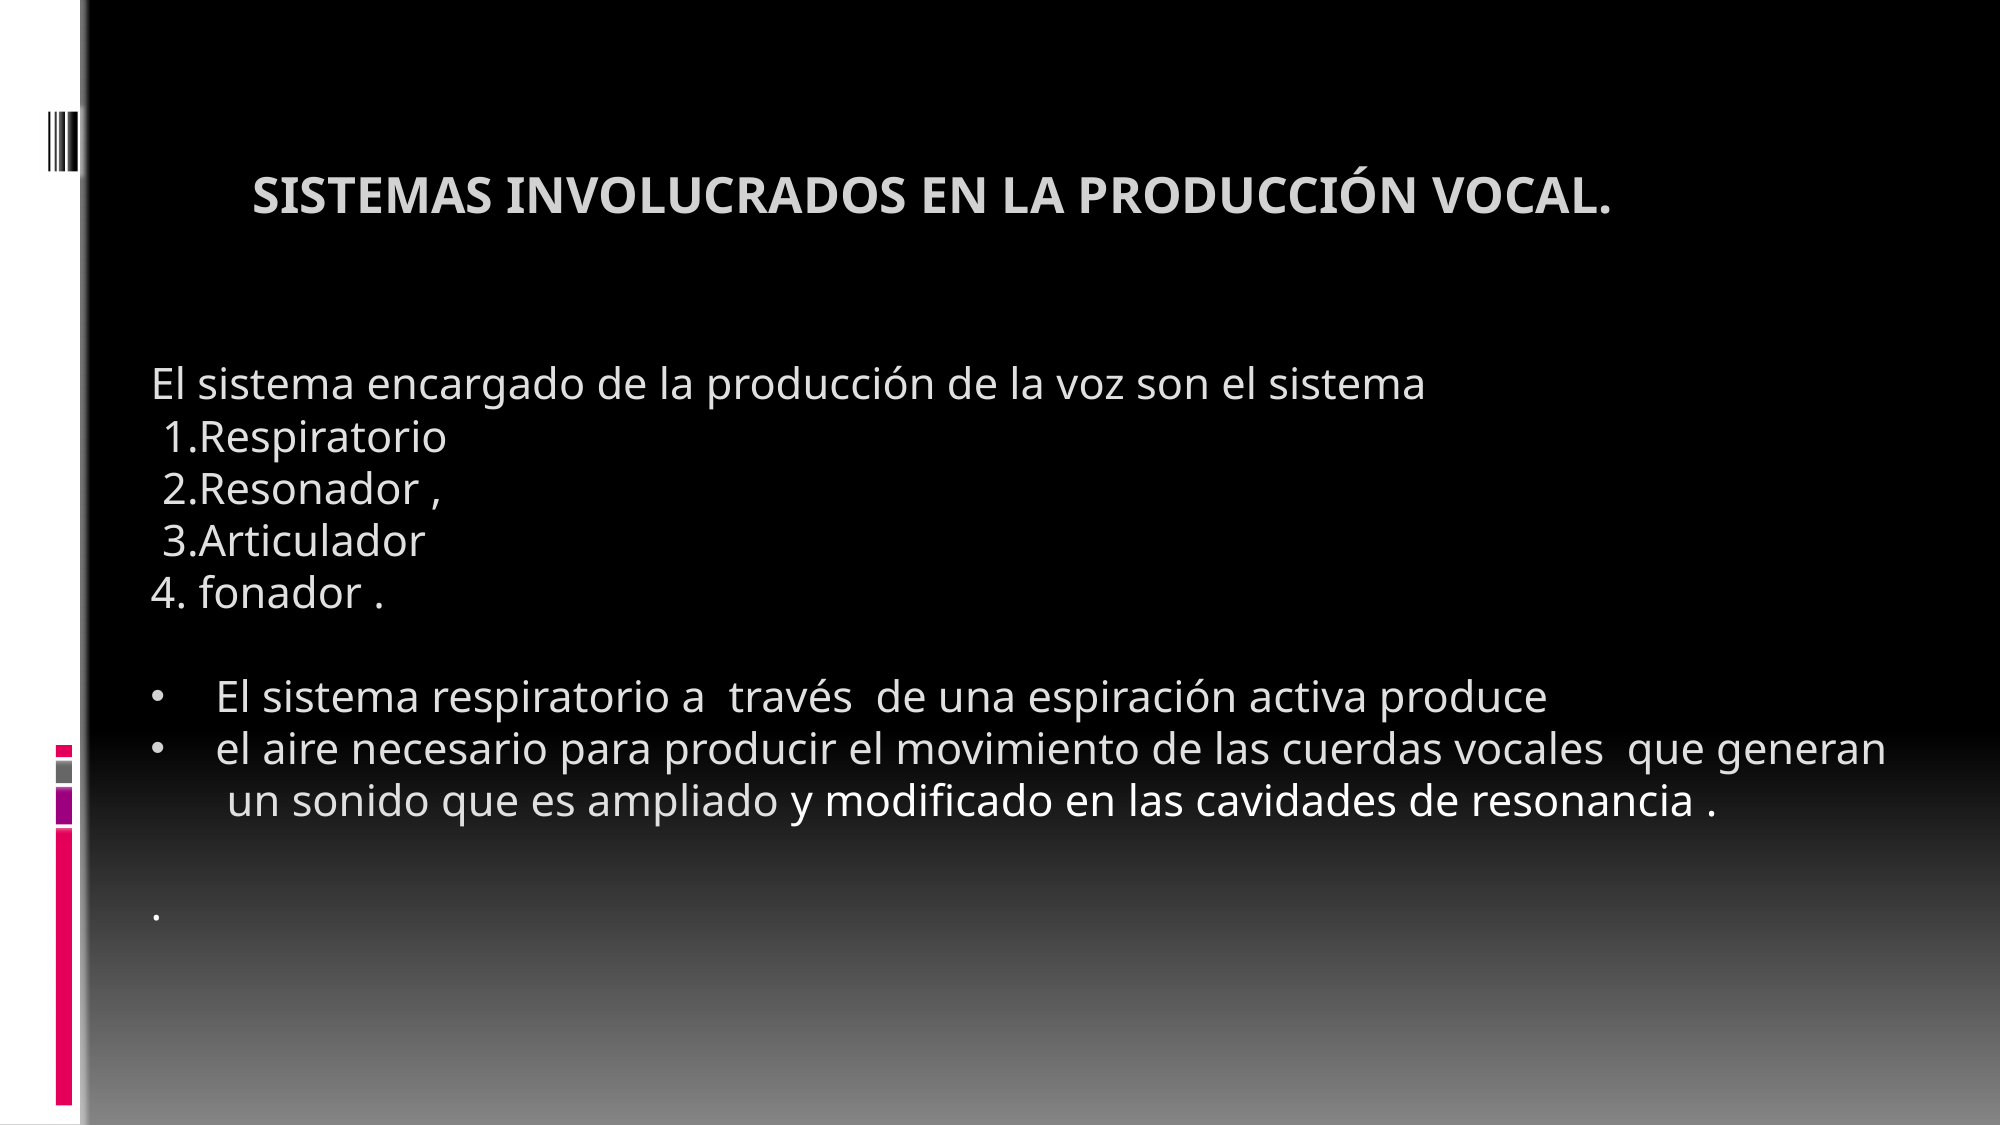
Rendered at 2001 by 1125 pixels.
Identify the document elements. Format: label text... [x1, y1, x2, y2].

subtitle El sistema encargado de la producción de la voz son el sistema 1.Respiratorio 2.Resonador , 3.Articulador 4. fonador . El sistema respiratorio a través de una espiración activa produce el aire necesario para producir el movimiento de las cuerdas vocales que generan un sonido que es ampliado y modificado en las cavidades de resonancia . . [134, 308, 1907, 937]
title Sistemas involucrados en la Producción Vocal. [146, 156, 1791, 283]
